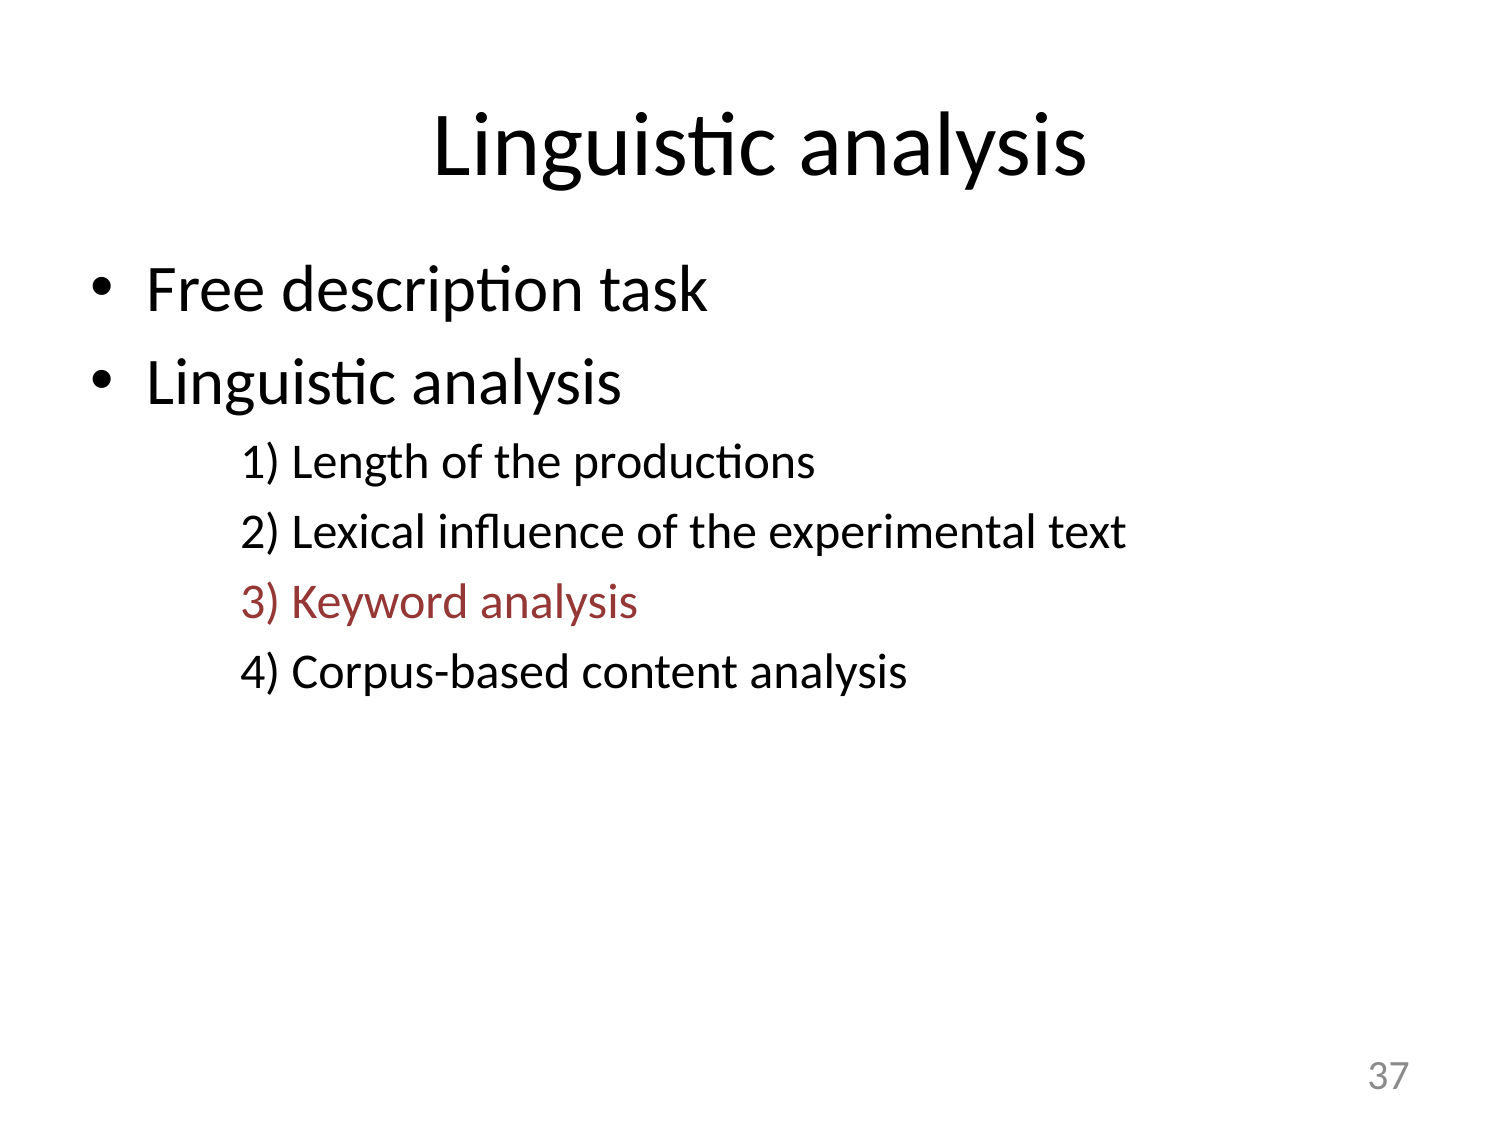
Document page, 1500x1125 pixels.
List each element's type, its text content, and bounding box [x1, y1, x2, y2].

slide_number 37 [1074, 1042, 1425, 1103]
title Linguistic analysis [75, 45, 1448, 233]
list Free description task Linguistic analysis 1) Length of the productions 2) Lexical influence of the experimental text 3) Keyword analysis 4) Corpus-based content analysis [75, 237, 1448, 980]
